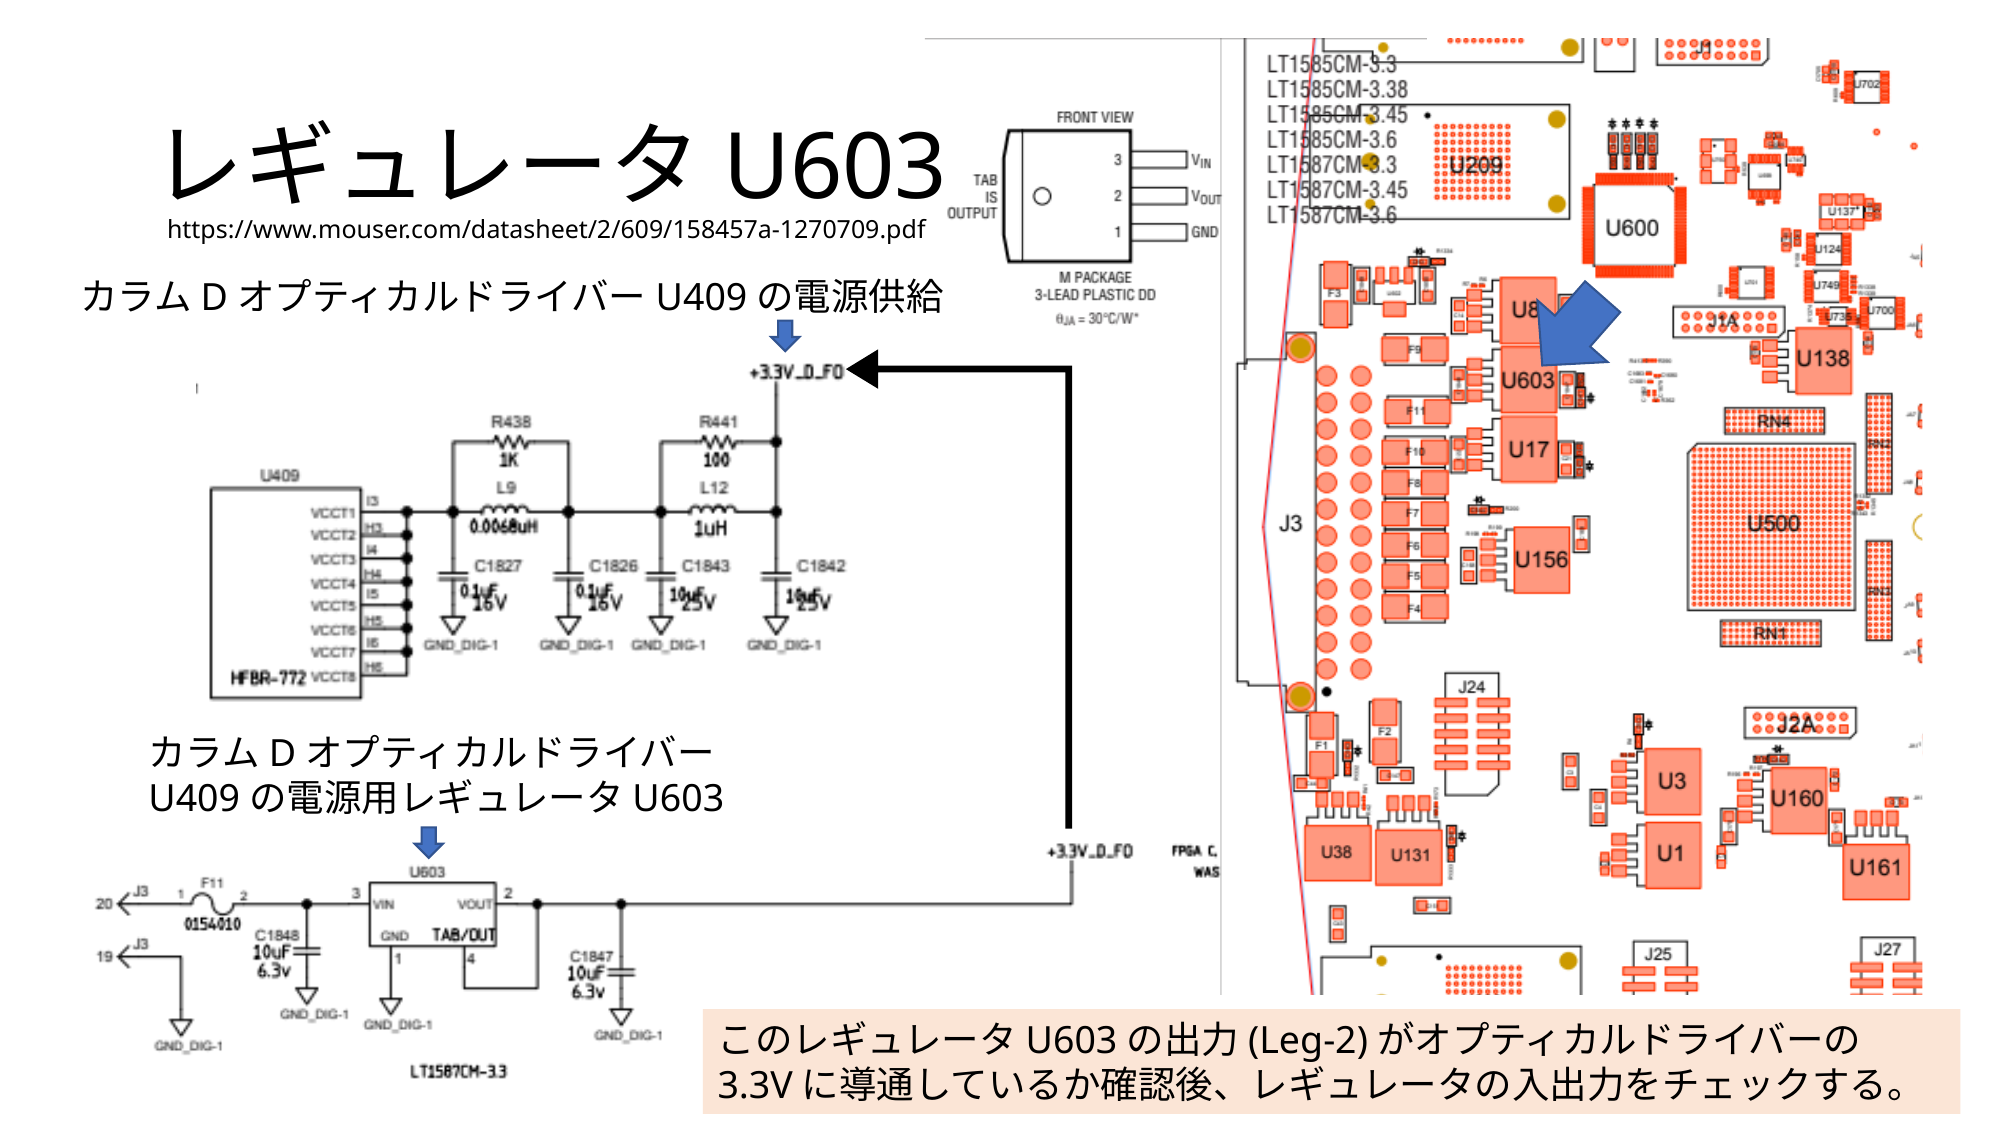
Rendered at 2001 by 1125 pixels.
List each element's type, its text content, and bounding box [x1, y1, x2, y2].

text_box このレギュレータU603の出力(Leg-2)がオプティカルドライバーの3.3Vに導通しているか確認後、レギュレータの入出力をチェックする。 [1407, 1009, 1961, 1114]
text_box [862, 349, 1073, 804]
text_box カラムDオプティカルドライバーU409の電源供給 [65, 265, 924, 326]
text_box カラムDオプティカルドライバーU409の電源用レギュレータU603 [133, 721, 800, 804]
text_box https://www.mouser.com/datasheet/2/609/158457a-1270709.pdf [152, 206, 924, 252]
picture [0, 38, 1923, 1123]
title レギュレータU603 [137, 59, 924, 265]
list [196, 299, 862, 719]
